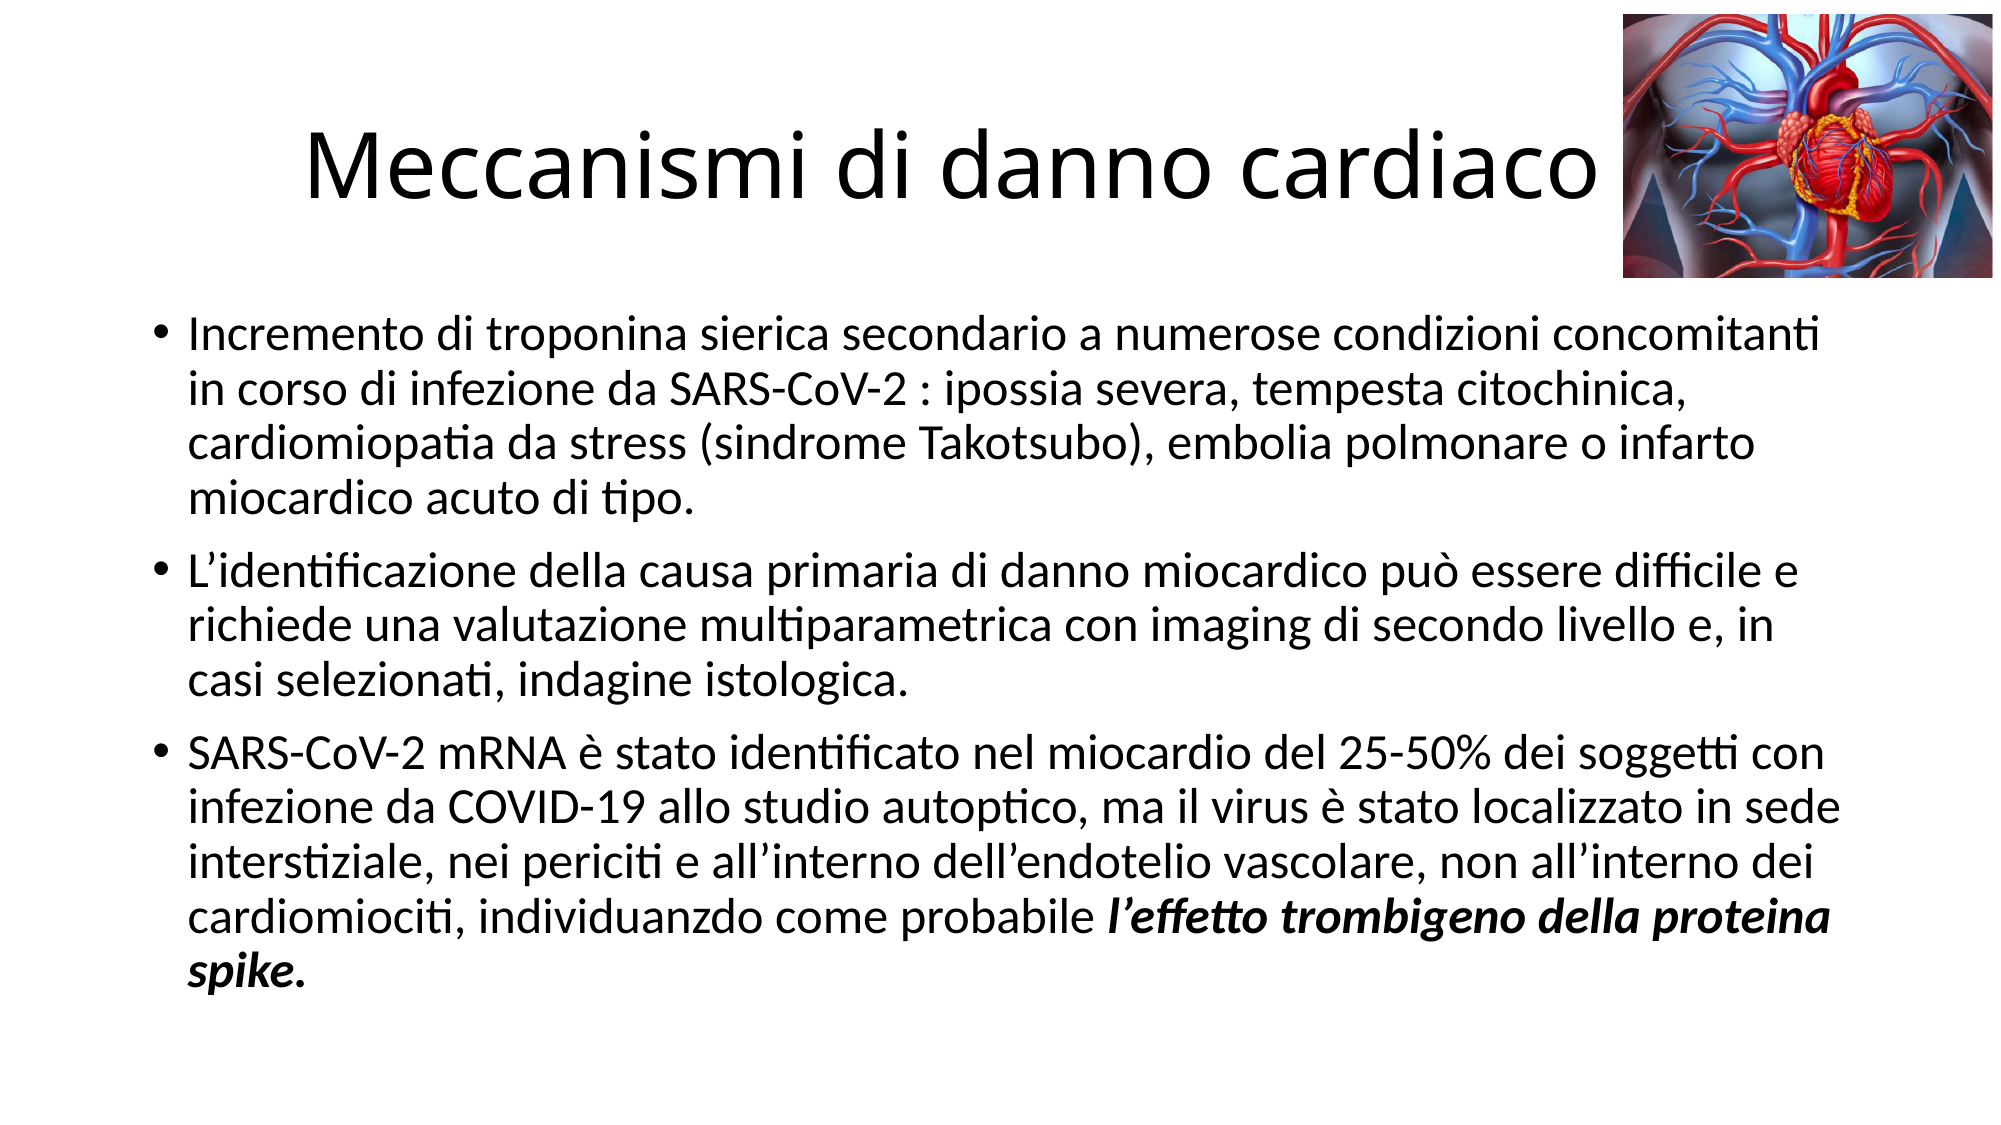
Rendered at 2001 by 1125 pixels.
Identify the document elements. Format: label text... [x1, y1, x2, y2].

list Incremento di troponina sierica secondario a numerose condizioni concomitanti in corso di infezione da SARS-CoV-2 : ipossia severa, tempesta citochinica, cardiomiopatia da stress (sindrome Takotsubo), embolia polmonare o infarto miocardico acuto di tipo. L’identificazione della causa primaria di danno miocardico può essere difficile e richiede una valutazione multiparametrica con imaging di secondo livello e, in casi selezionati, indagine istologica. SARS-CoV-2 mRNA è stato identificato nel miocardio del 25-50% dei soggetti con infezione da COVID-19 allo studio autoptico, ma il virus è stato localizzato in sede interstiziale, nei periciti e all’interno dell’endotelio vascolare, non all’interno dei cardiomiociti, individuanzdo come probabile l’effetto trombigeno della proteina spike. [137, 299, 1863, 1014]
picture [1623, 14, 1993, 278]
title Meccanismi di danno cardiaco [137, 59, 1623, 278]
